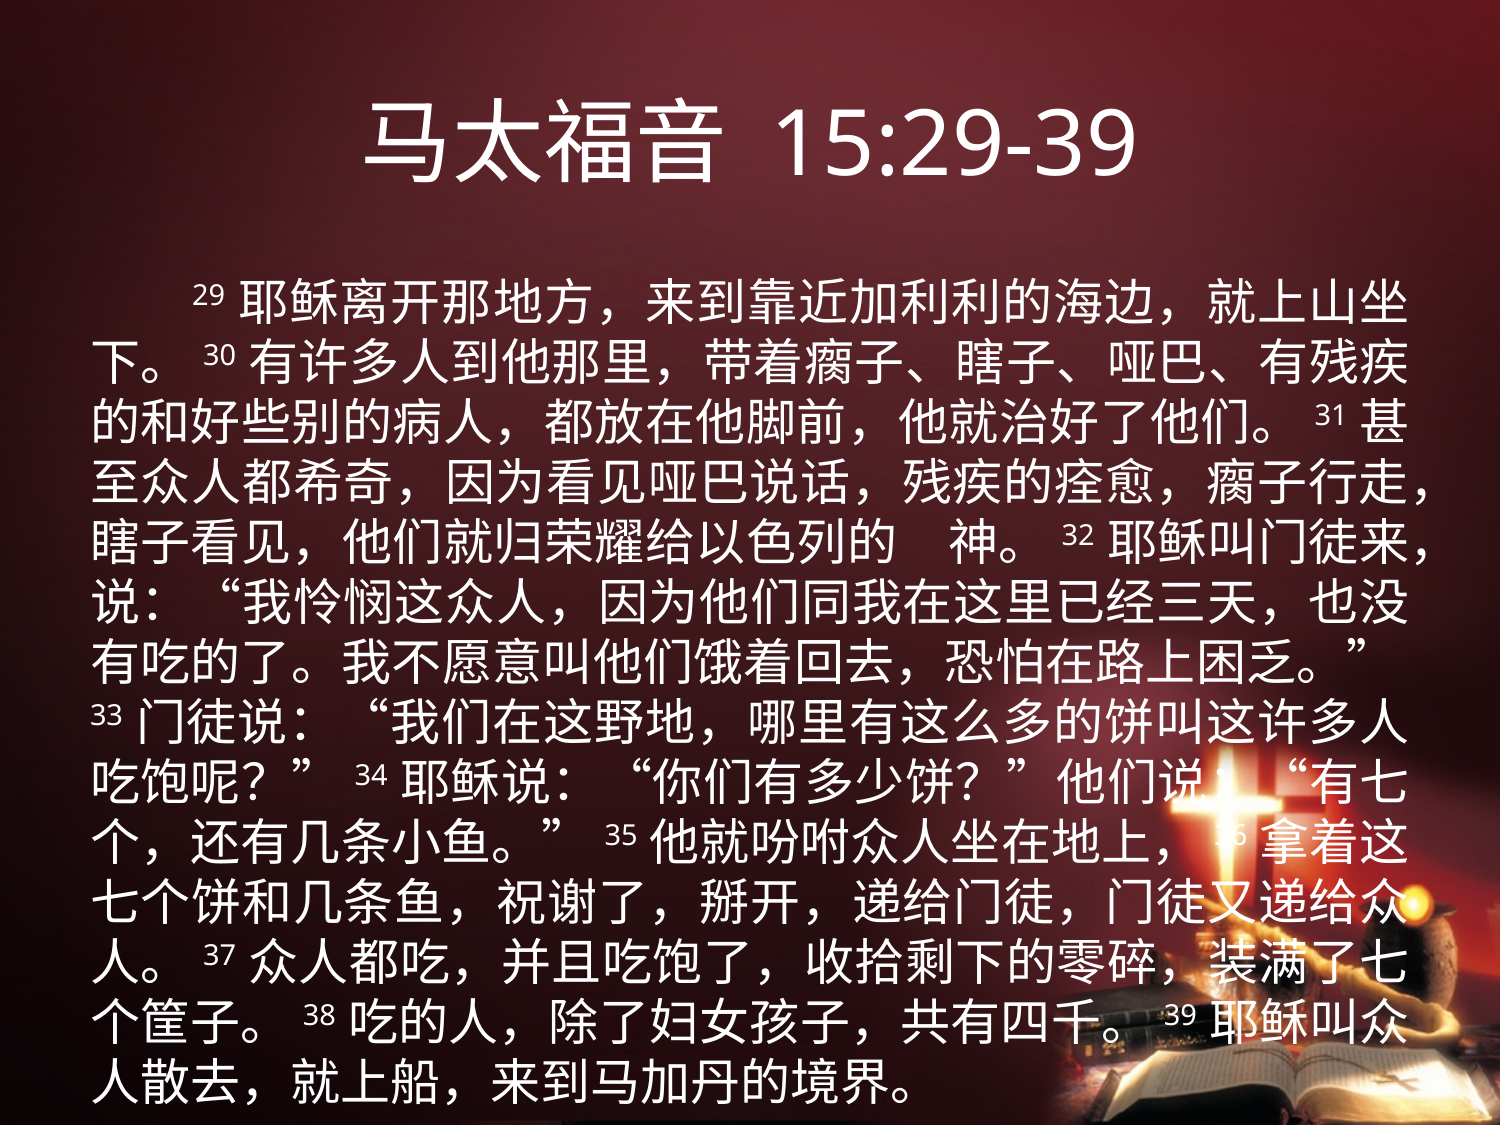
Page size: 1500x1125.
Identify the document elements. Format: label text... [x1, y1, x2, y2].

list 29耶稣离开那地方，来到靠近加利利的海边，就上山坐下。30有许多人到他那里，带着瘸子、瞎子、哑巴、有残疾的和好些别的病人，都放在他脚前，他就治好了他们。31甚至众人都希奇，因为看见哑巴说话，残疾的痊愈，瘸子行走，瞎子看见，他们就归荣耀给以色列的 神。32耶稣叫门徒来，说：“我怜悯这众人，因为他们同我在这里已经三天，也没有吃的了。我不愿意叫他们饿着回去，恐怕在路上困乏。”33门徒说：“我们在这野地，哪里有这么多的饼叫这许多人吃饱呢？”34耶稣说：“你们有多少饼？”他们说：“有七个，还有几条小鱼。”35他就吩咐众人坐在地上，36拿着这七个饼和几条鱼，祝谢了，掰开，递给门徒，门徒又递给众人。37众人都吃，并且吃饱了，收拾剩下的零碎，装满了七个筐子。38吃的人，除了妇女孩子，共有四千。39耶稣叫众人散去，就上船，来到马加丹的境界。 [75, 262, 1425, 1005]
title 马太福音 15:29-39 [75, 45, 1425, 233]
picture [0, 0, 1500, 1125]
